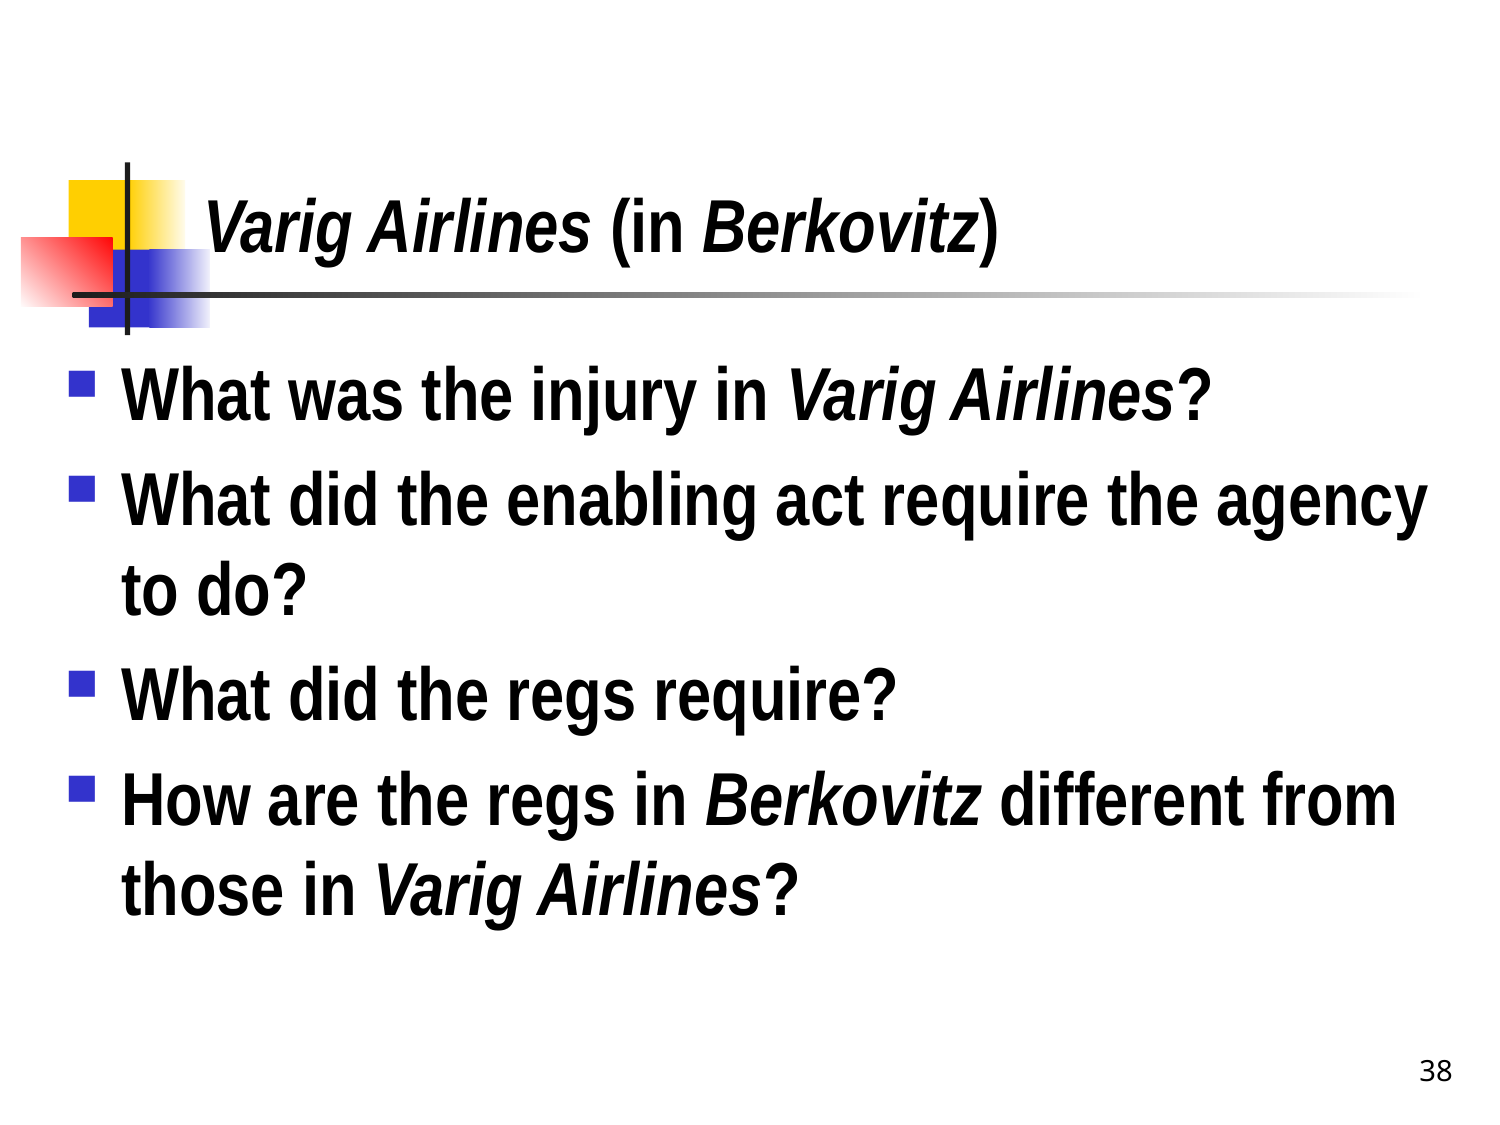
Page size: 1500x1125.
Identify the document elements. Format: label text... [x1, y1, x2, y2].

list What was the injury in Varig Airlines? What did the enabling act require the agency to do? What did the regs require? How are the regs in Berkovitz different from those in Varig Airlines? [50, 337, 1450, 1075]
slide_number 38 [1155, 1024, 1468, 1100]
title Varig Airlines (in Berkovitz) [188, 35, 1468, 275]
